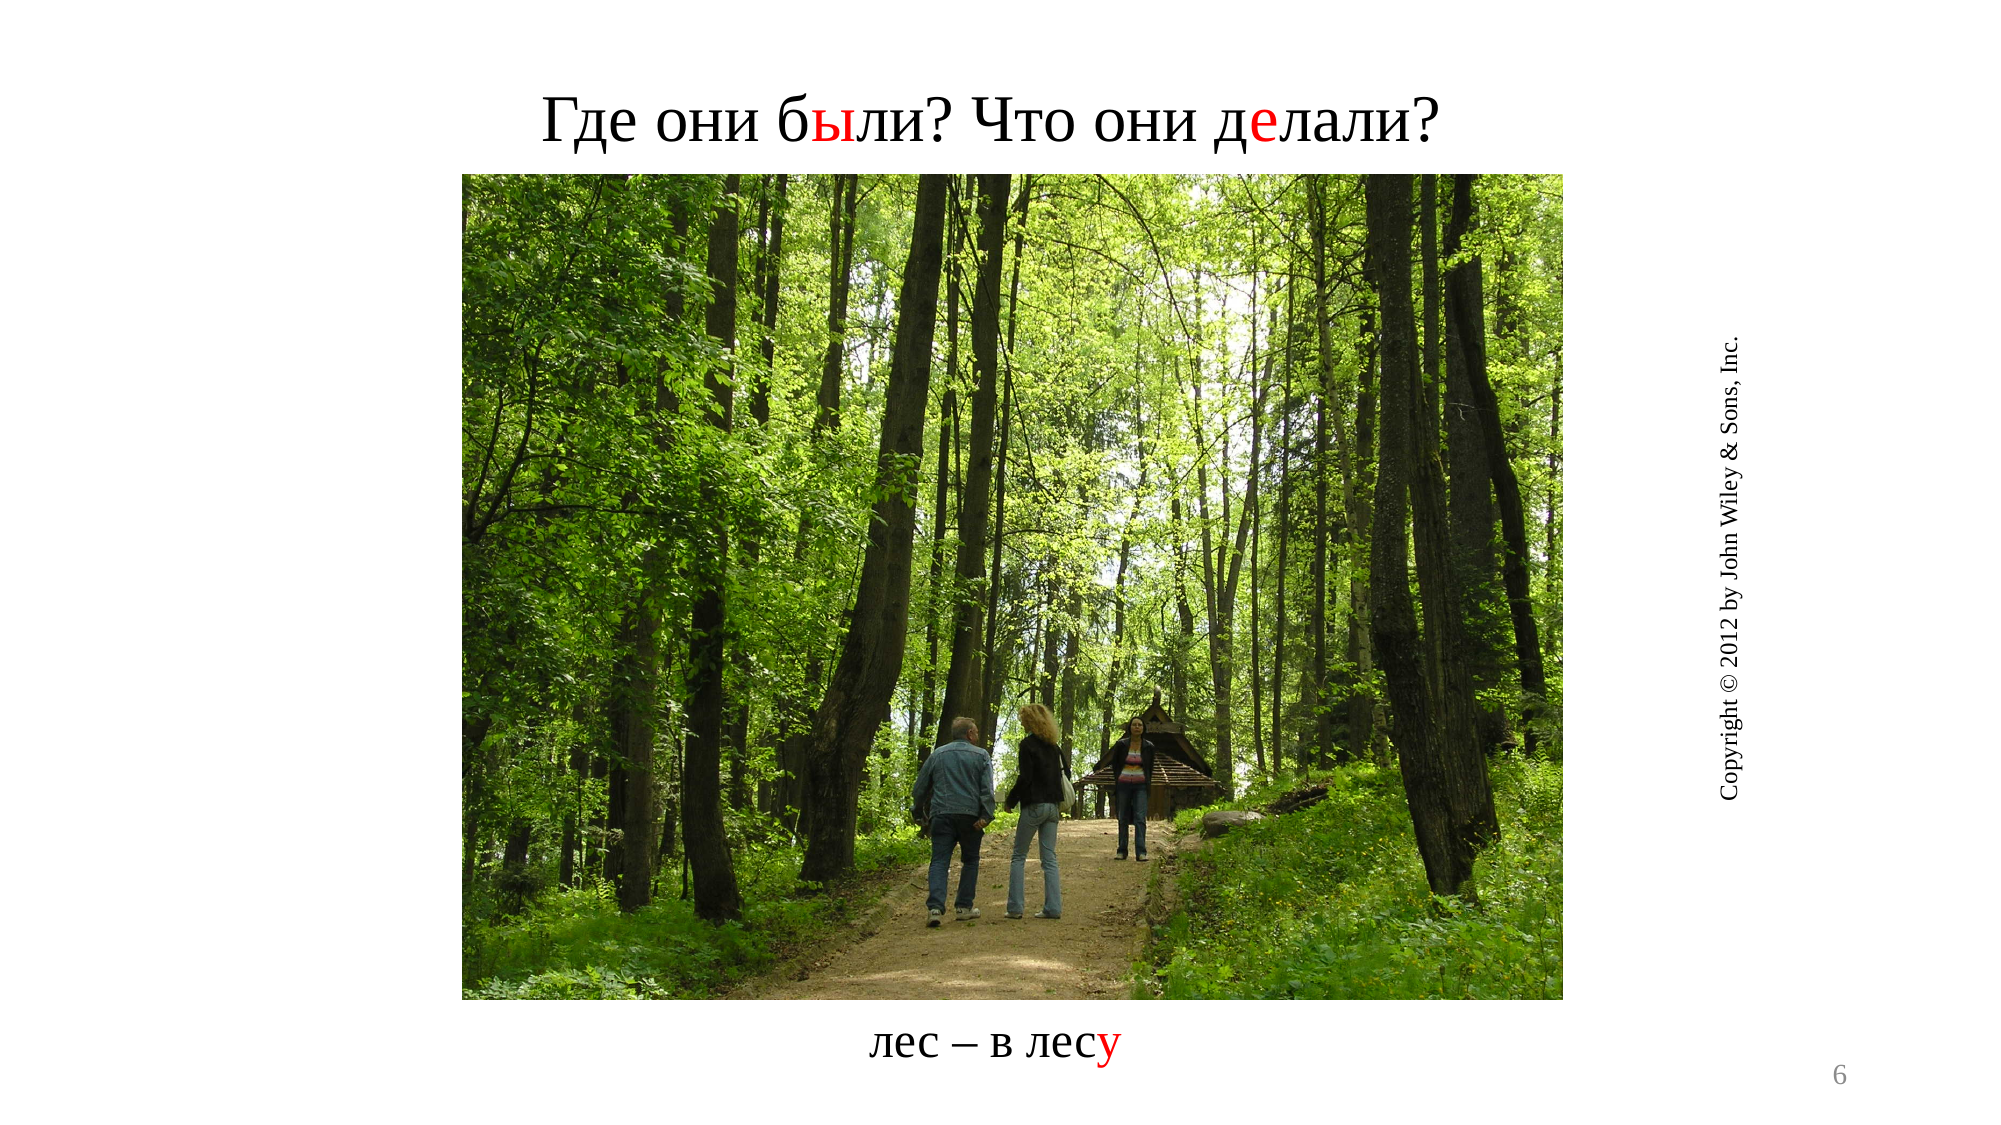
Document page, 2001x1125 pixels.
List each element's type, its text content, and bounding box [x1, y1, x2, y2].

picture [462, 174, 1563, 1000]
slide_number 6 [1412, 1042, 1863, 1103]
text_box Copyright © 2012 by John Wiley & Sons, Inc. [1704, 250, 1750, 888]
text_box лес – в лесу [854, 1000, 1137, 1075]
text_box Где они были? Что они делали? [526, 67, 1474, 163]
